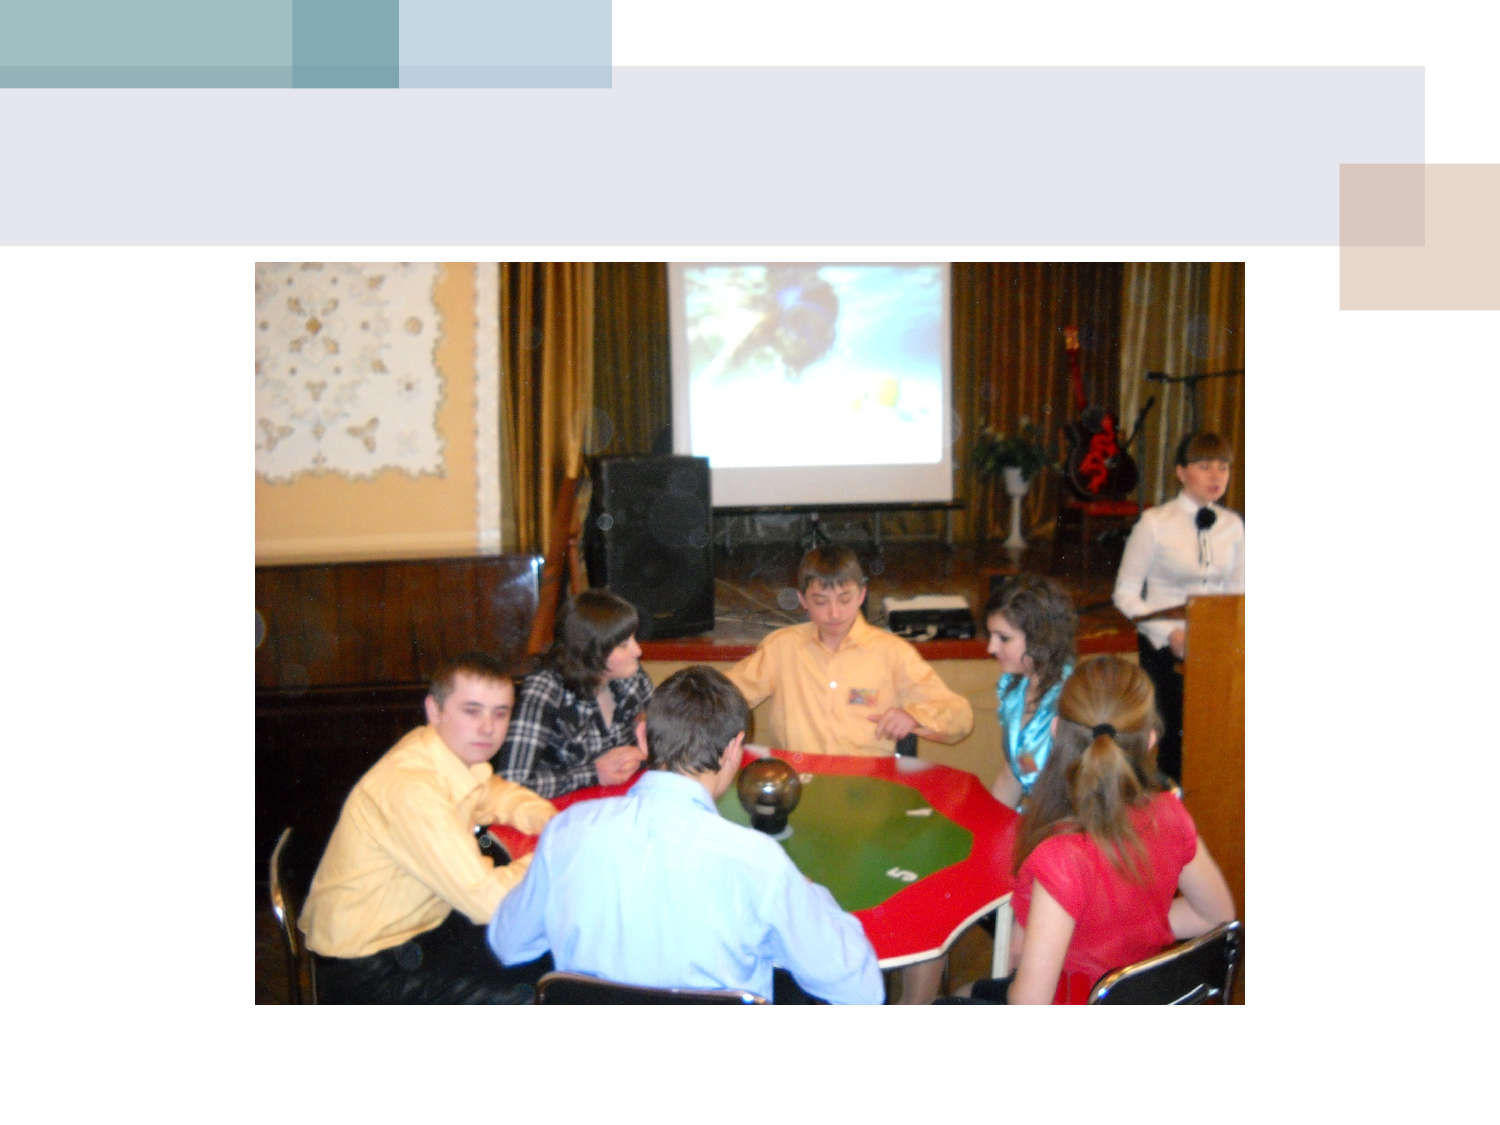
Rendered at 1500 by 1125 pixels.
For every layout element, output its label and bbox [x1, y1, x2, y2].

list [254, 262, 1246, 1006]
